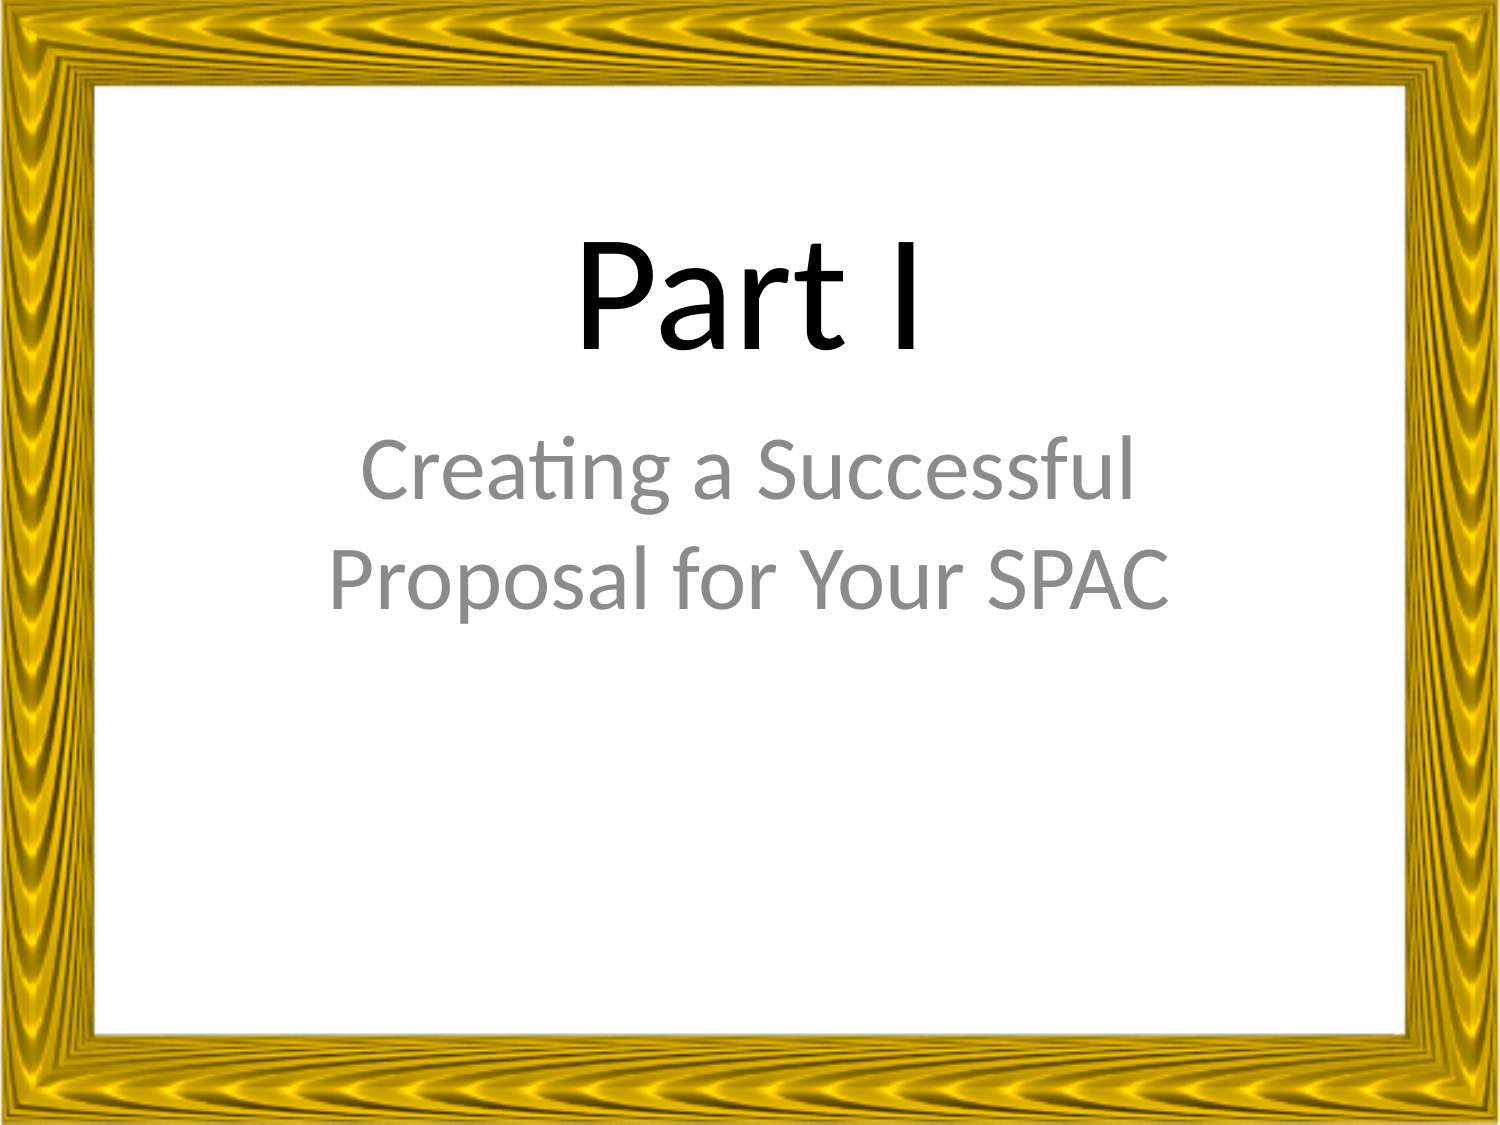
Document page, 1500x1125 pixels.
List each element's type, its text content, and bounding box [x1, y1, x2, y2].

picture [0, 0, 1500, 1125]
title Part I [112, 162, 1388, 404]
subtitle Creating a Successful Proposal for Your SPAC [225, 400, 1275, 688]
